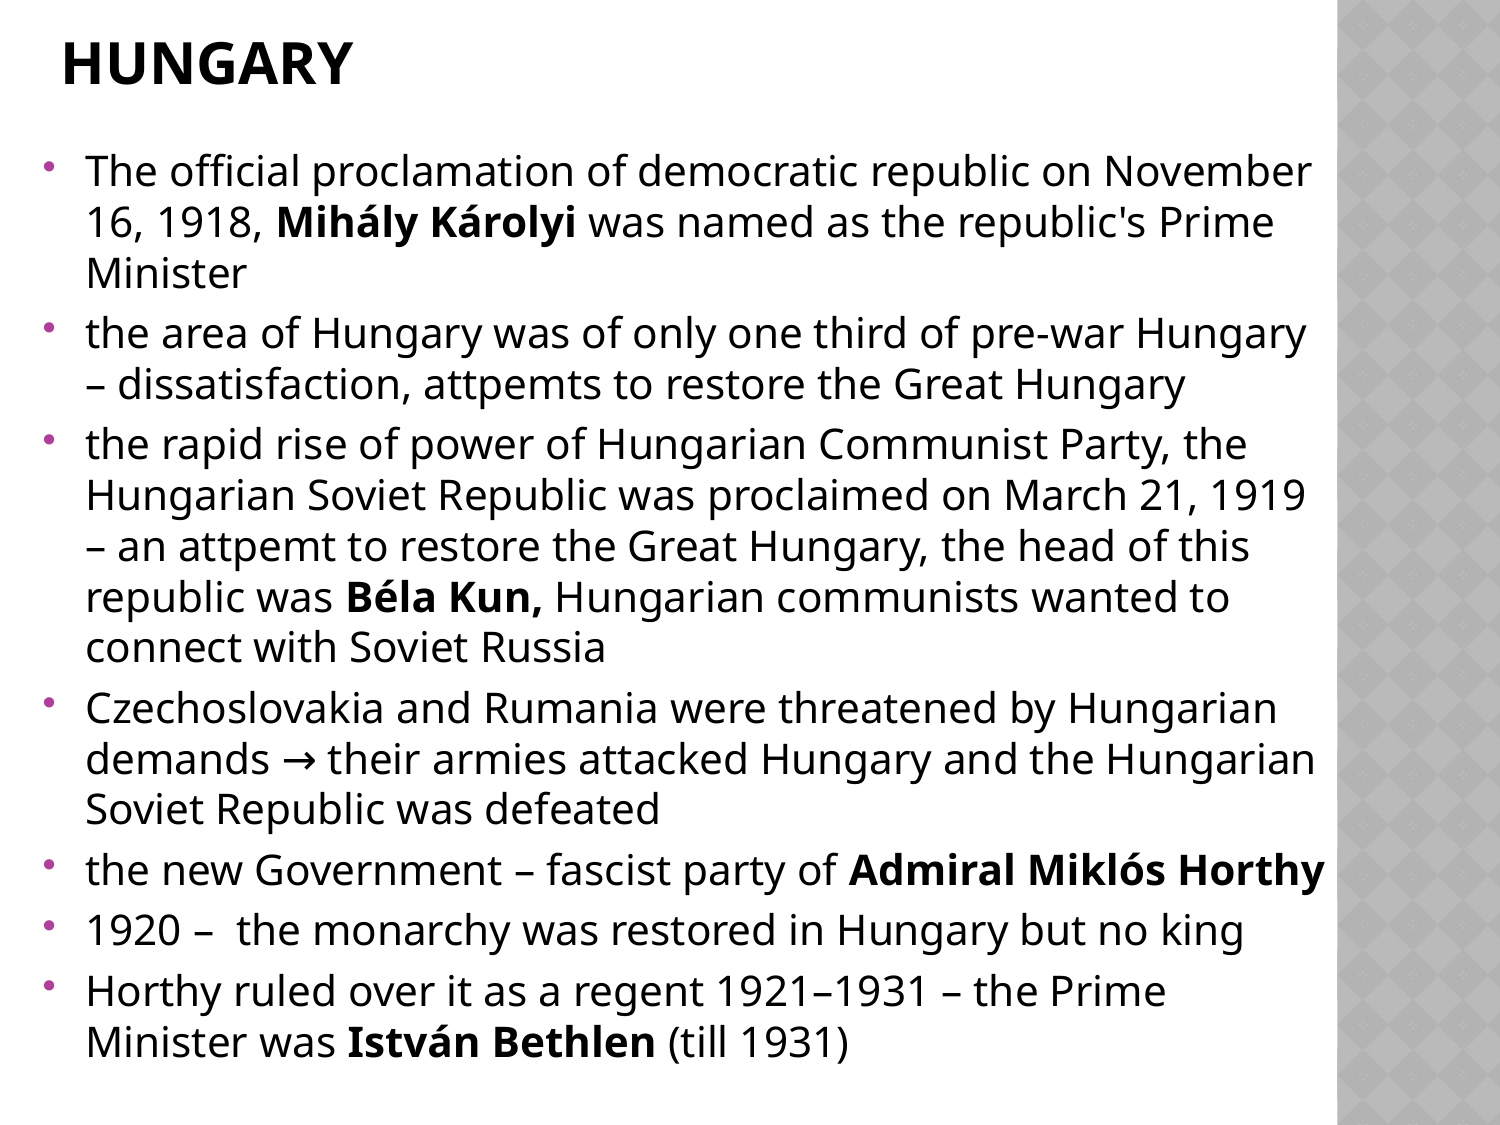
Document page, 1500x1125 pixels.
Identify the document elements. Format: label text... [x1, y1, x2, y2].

list The official proclamation of democratic republic on November 16, 1918, Mihály Károlyi was named as the republic's Prime Minister the area of Hungary was of only one third of pre-war Hungary – dissatisfaction, attpemts to restore the Great Hungary the rapid rise of power of Hungarian Communist Party, the Hungarian Soviet Republic was proclaimed on March 21, 1919 – an attpemt to restore the Great Hungary, the head of this republic was Béla Kun, Hungarian communists wanted to connect with Soviet Russia Czechoslovakia and Rumania were threatened by Hungarian demands → their armies attacked Hungary and the Hungarian Soviet Republic was defeated the new Government – fascist party of Admiral Miklós Horthy 1920 – the monarchy was restored in Hungary but no king Horthy ruled over it as a regent 1921–1931 – the Prime Minister was István Bethlen (till 1931) [29, 137, 1353, 1125]
title hungary [53, 0, 1241, 97]
